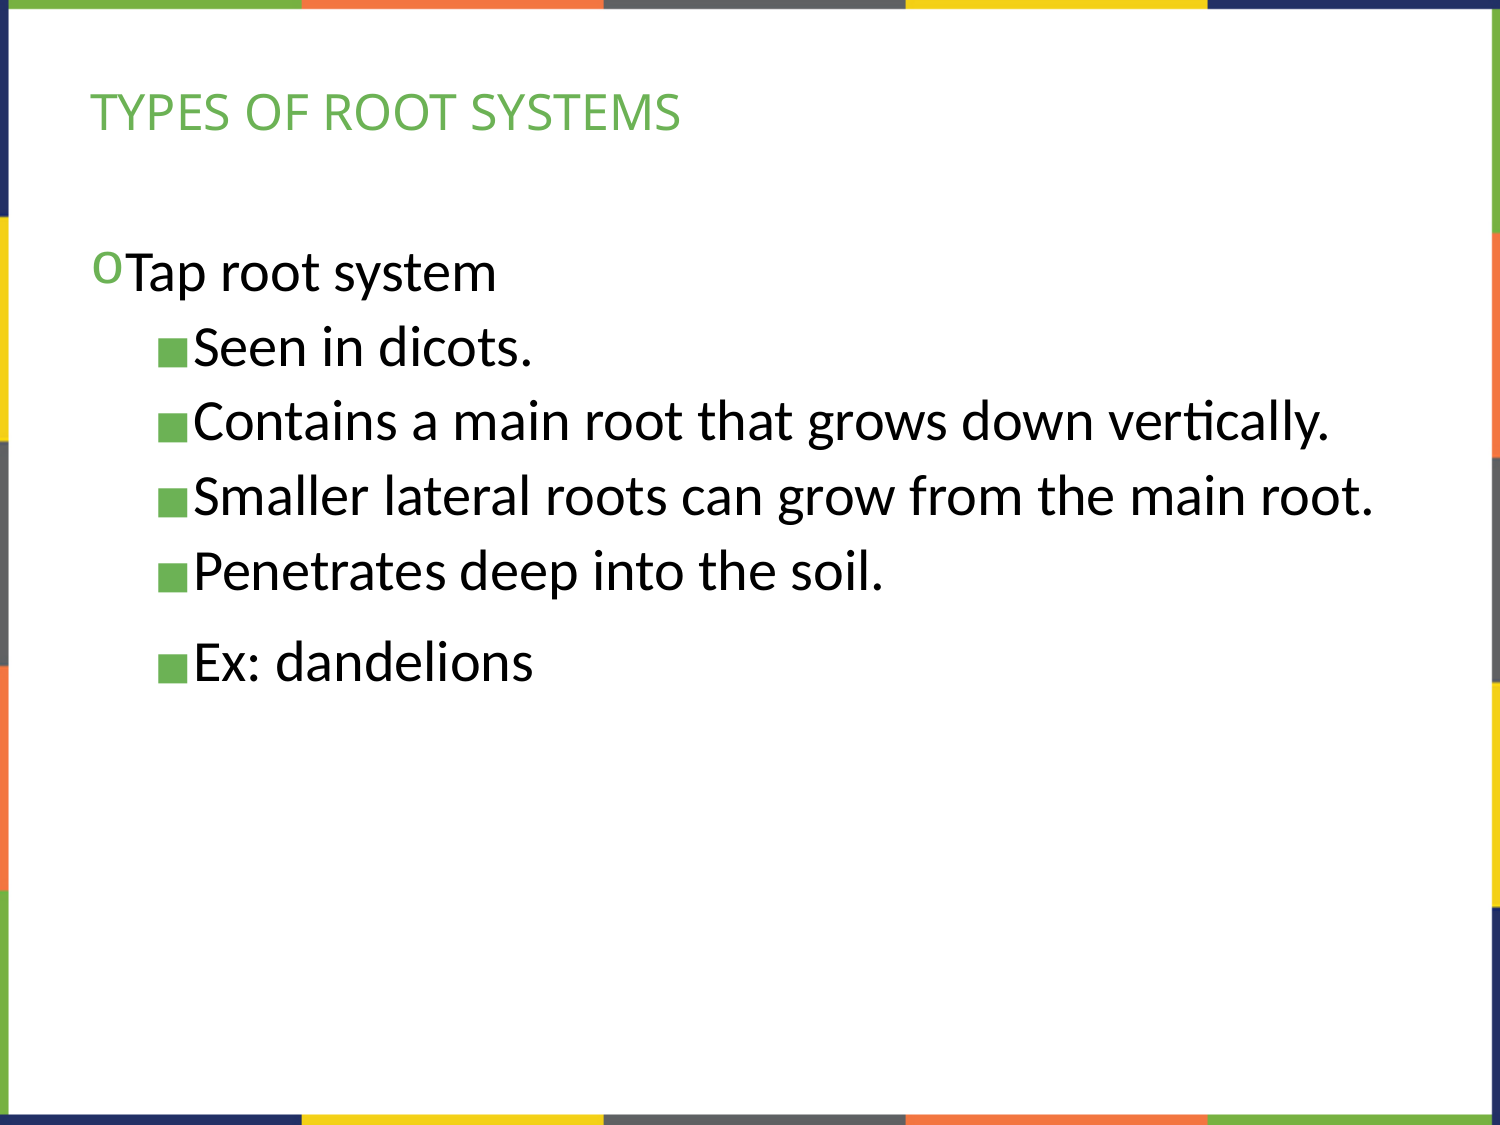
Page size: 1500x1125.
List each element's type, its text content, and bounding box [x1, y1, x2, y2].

title TYPES OF ROOT SYSTEMS [75, 39, 1398, 148]
picture [0, 0, 1500, 1125]
list Tap root system Seen in dicots. Contains a main root that grows down vertically. Smaller lateral roots can grow from the main root. Penetrates deep into the soil. Ex: dandelions [75, 220, 1398, 986]
